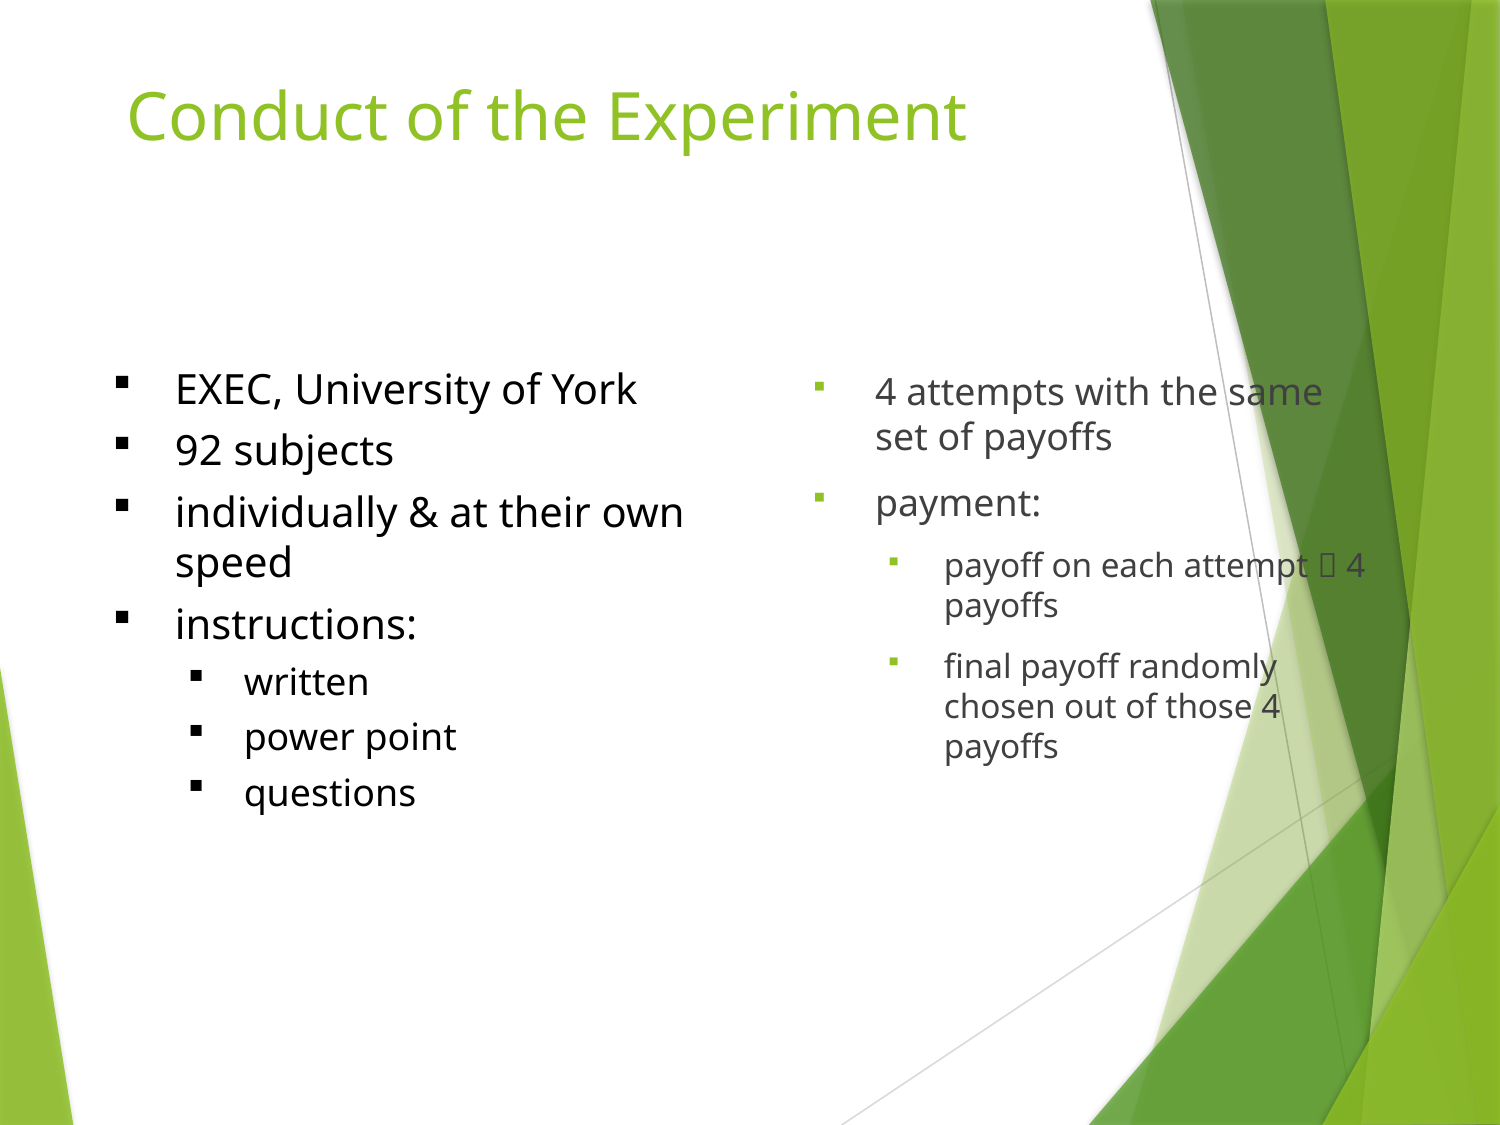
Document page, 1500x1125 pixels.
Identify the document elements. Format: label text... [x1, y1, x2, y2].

title Conduct of the Experiment [111, 66, 1387, 254]
text_box [1033, 78, 1223, 184]
list 4 attempts with the same set of payoffs payment: payoff on each attempt  4 payoffs final payoff randomly chosen out of those 4 payoffs [797, 360, 1400, 1024]
text_box EXEC, University of York 92 subjects individually & at their own speed instructions: written power point questions [112, 361, 715, 846]
